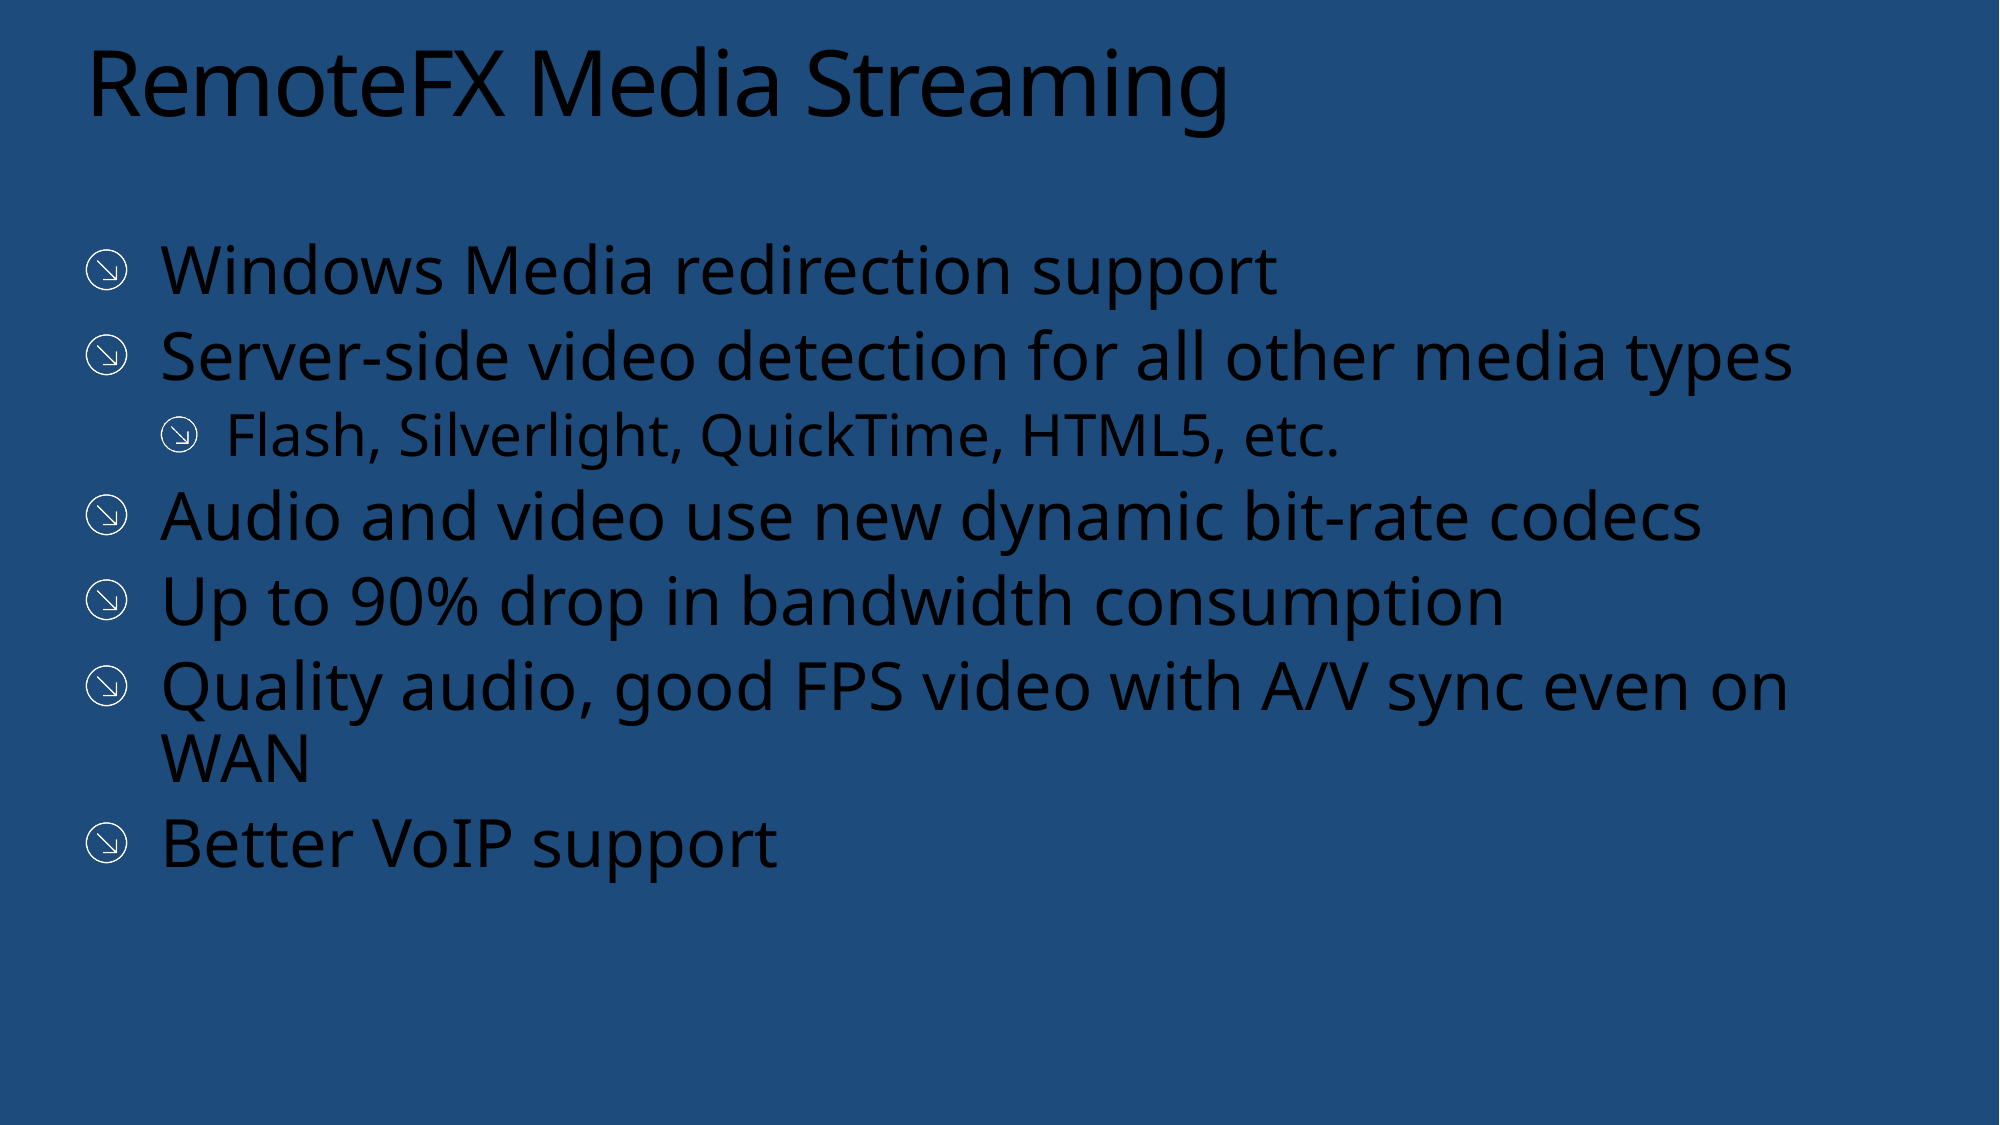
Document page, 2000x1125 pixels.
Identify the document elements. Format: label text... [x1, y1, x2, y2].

list Windows Media redirection support Server-side video detection for all other media types Flash, Silverlight, QuickTime, HTML5, etc. Audio and video use new dynamic bit-rate codecs Up to 90% drop in bandwidth consumption Quality audio, good FPS video with A/V sync even on WAN Better VoIP support [85, 237, 1914, 833]
picture [85, 664, 128, 707]
picture [85, 333, 128, 376]
picture [85, 578, 128, 621]
picture [85, 493, 128, 536]
picture [85, 248, 128, 291]
title RemoteFX Media Streaming [85, 37, 1914, 138]
picture [85, 821, 128, 864]
picture [160, 415, 198, 453]
